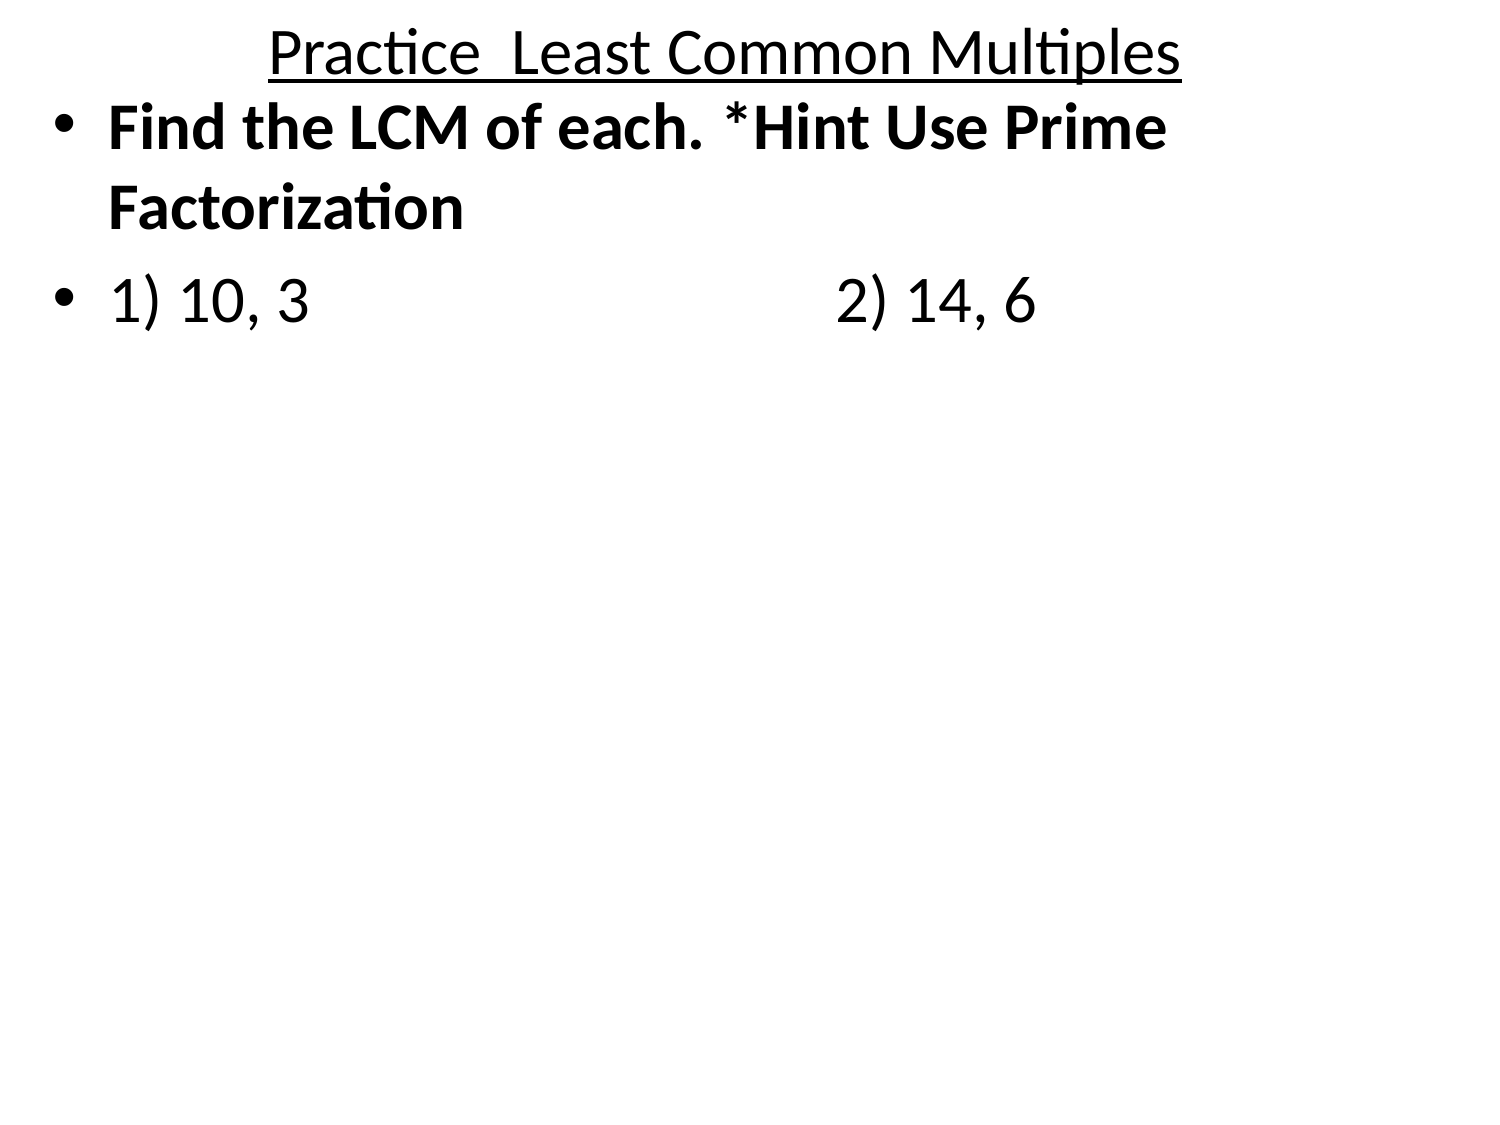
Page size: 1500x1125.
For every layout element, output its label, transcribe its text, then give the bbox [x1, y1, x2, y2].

list Find the LCM of each. *Hint Use Prime Factorization 1) 10, 3 2) 14, 6 [37, 75, 1438, 1025]
title Practice Least Common Multiples [50, 0, 1400, 75]
